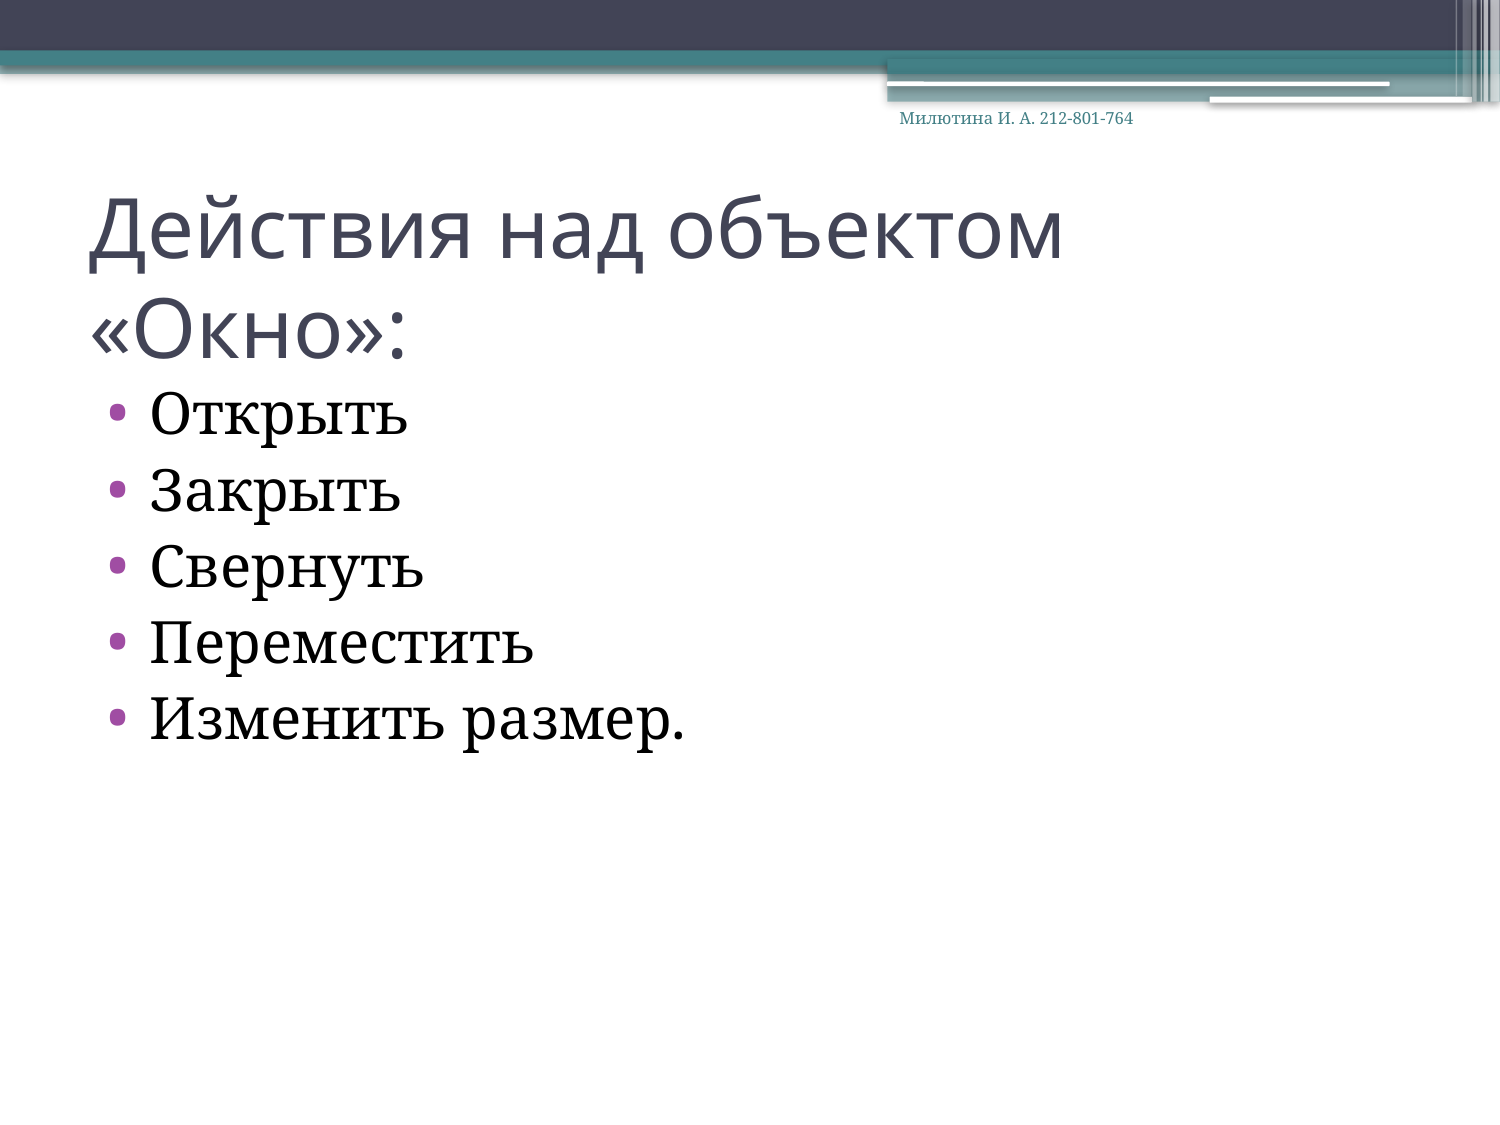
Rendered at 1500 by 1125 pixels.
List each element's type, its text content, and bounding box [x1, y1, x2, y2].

title Действия над объектом «Окно»: [75, 187, 1425, 363]
footer Милютина И. А. 212-801-764 [862, 100, 1149, 176]
list Открыть Закрыть Свернуть Переместить Изменить размер. [75, 368, 774, 879]
